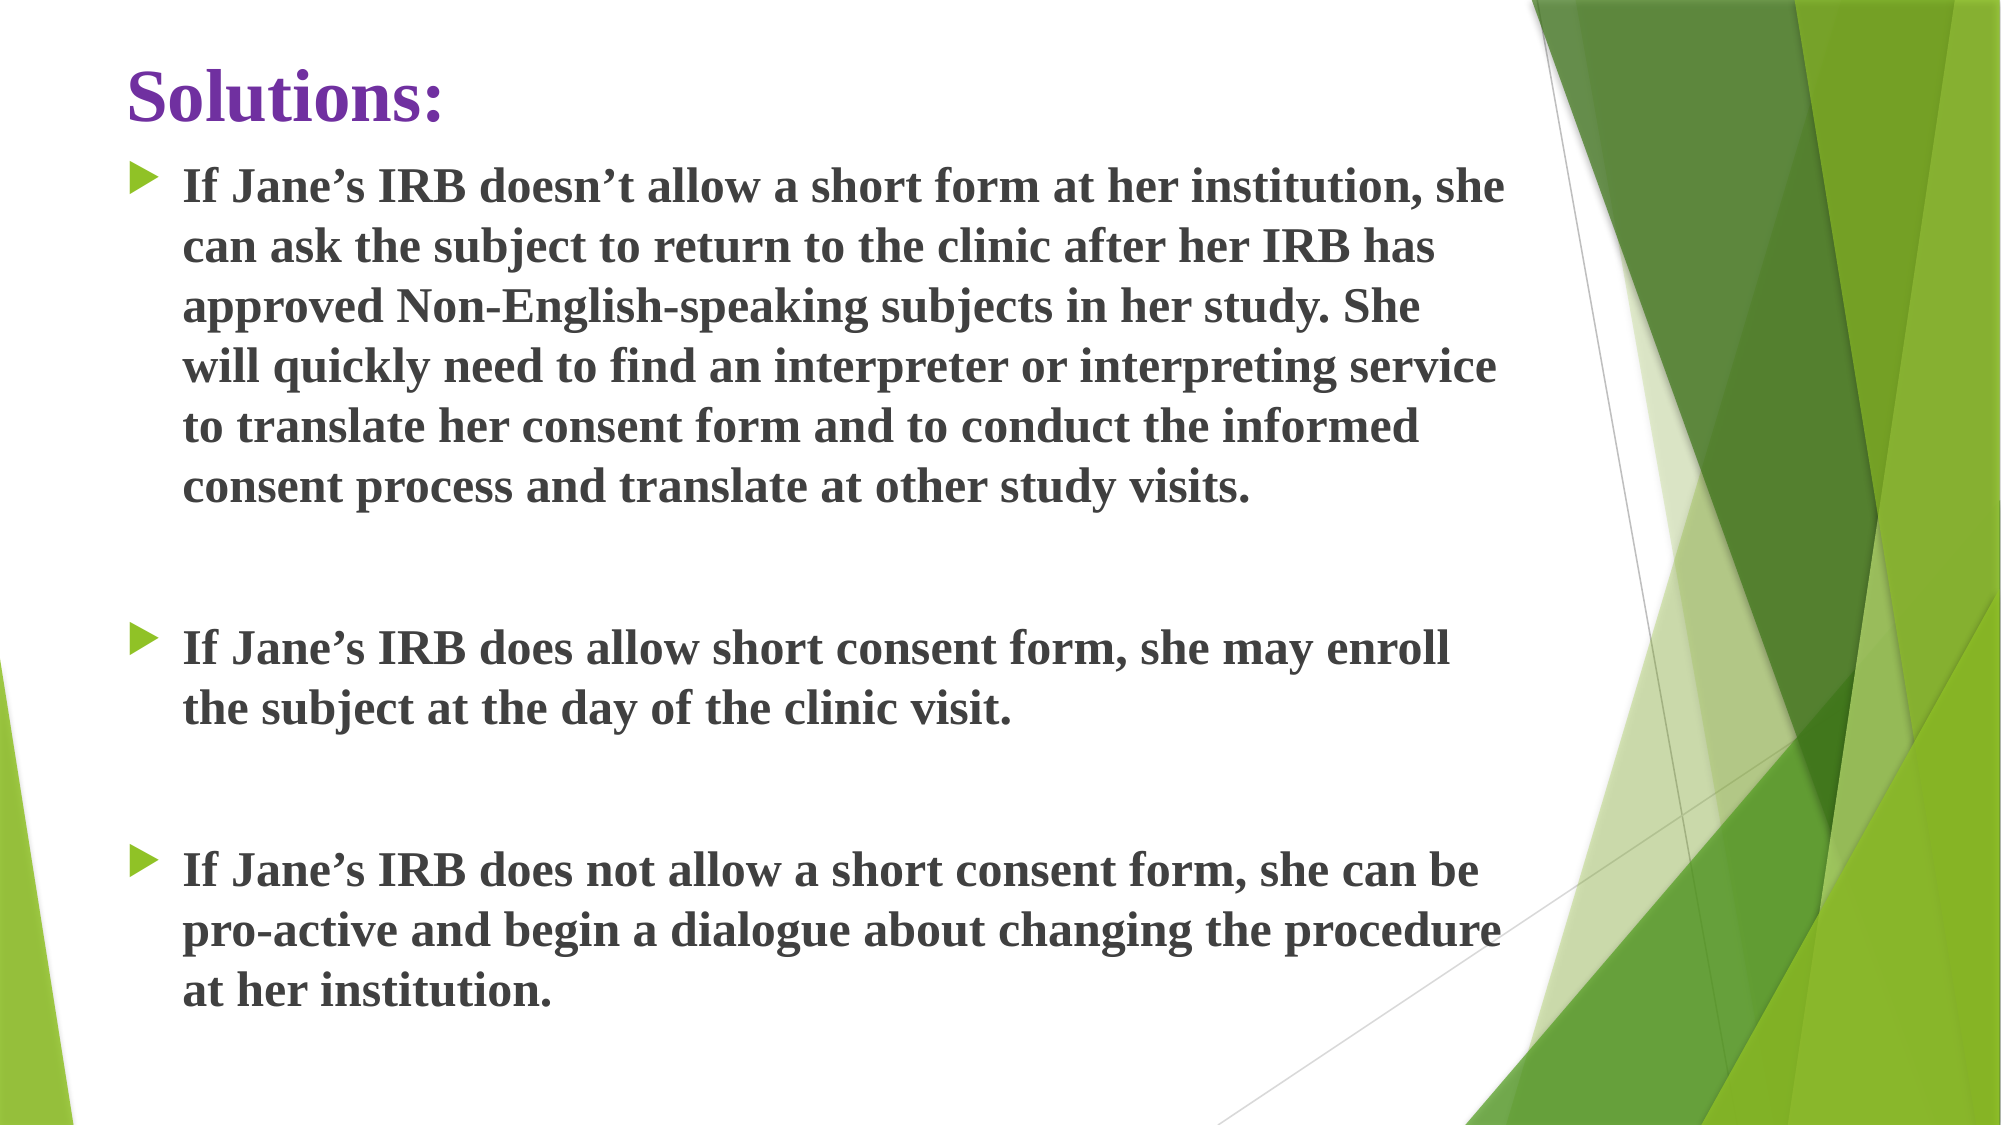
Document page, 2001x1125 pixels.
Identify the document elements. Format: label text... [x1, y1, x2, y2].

title Solutions: [111, 39, 1522, 145]
list If Jane’s IRB doesn’t allow a short form at her institution, she can ask the subject to return to the clinic after her IRB has approved Non-English-speaking subjects in her study. She will quickly need to find an interpreter or interpreting service to translate her consent form and to conduct the informed consent process and translate at other study visits. If Jane’s IRB does allow short consent form, she may enroll the subject at the day of the clinic visit. If Jane’s IRB does not allow a short consent form, she can be pro-active and begin a dialogue about changing the procedure at her institution. [111, 145, 1522, 1025]
